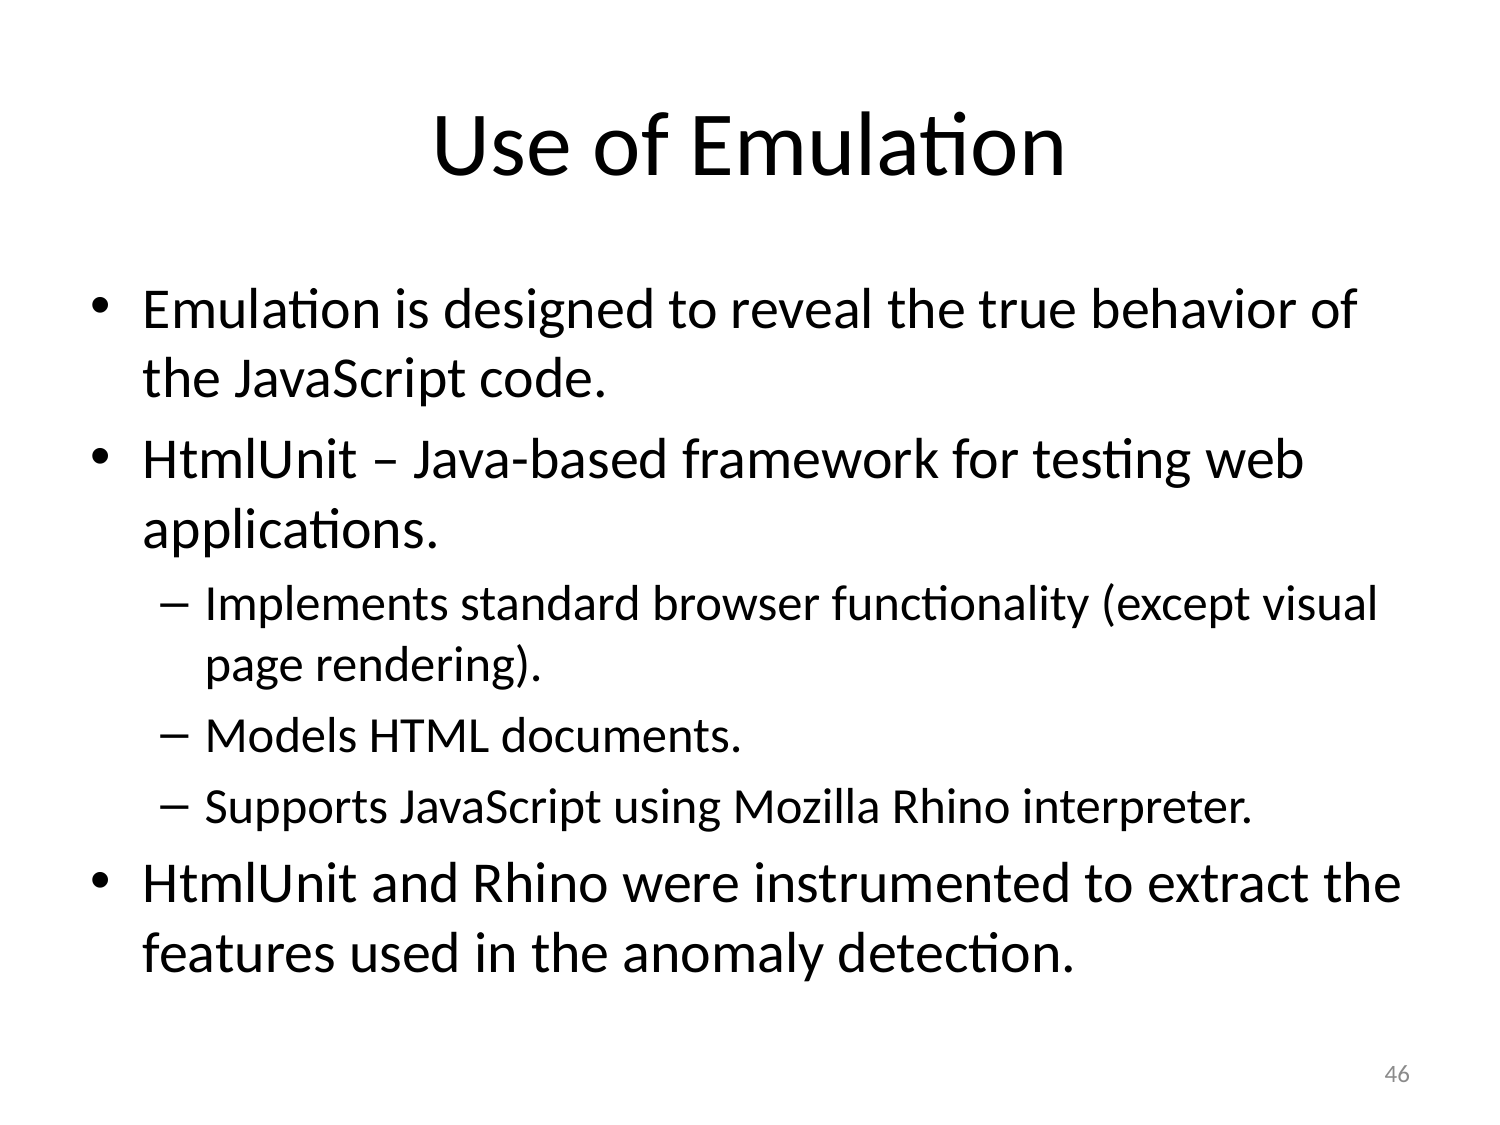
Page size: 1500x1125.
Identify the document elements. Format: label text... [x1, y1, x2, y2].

slide_number 46 [1074, 1042, 1425, 1103]
title Use of Emulation [75, 45, 1425, 233]
list Emulation is designed to reveal the true behavior of the JavaScript code. HtmlUnit – Java-based framework for testing web applications. Implements standard browser functionality (except visual page rendering). Models HTML documents. Supports JavaScript using Mozilla Rhino interpreter. HtmlUnit and Rhino were instrumented to extract the features used in the anomaly detection. [75, 262, 1425, 1005]
